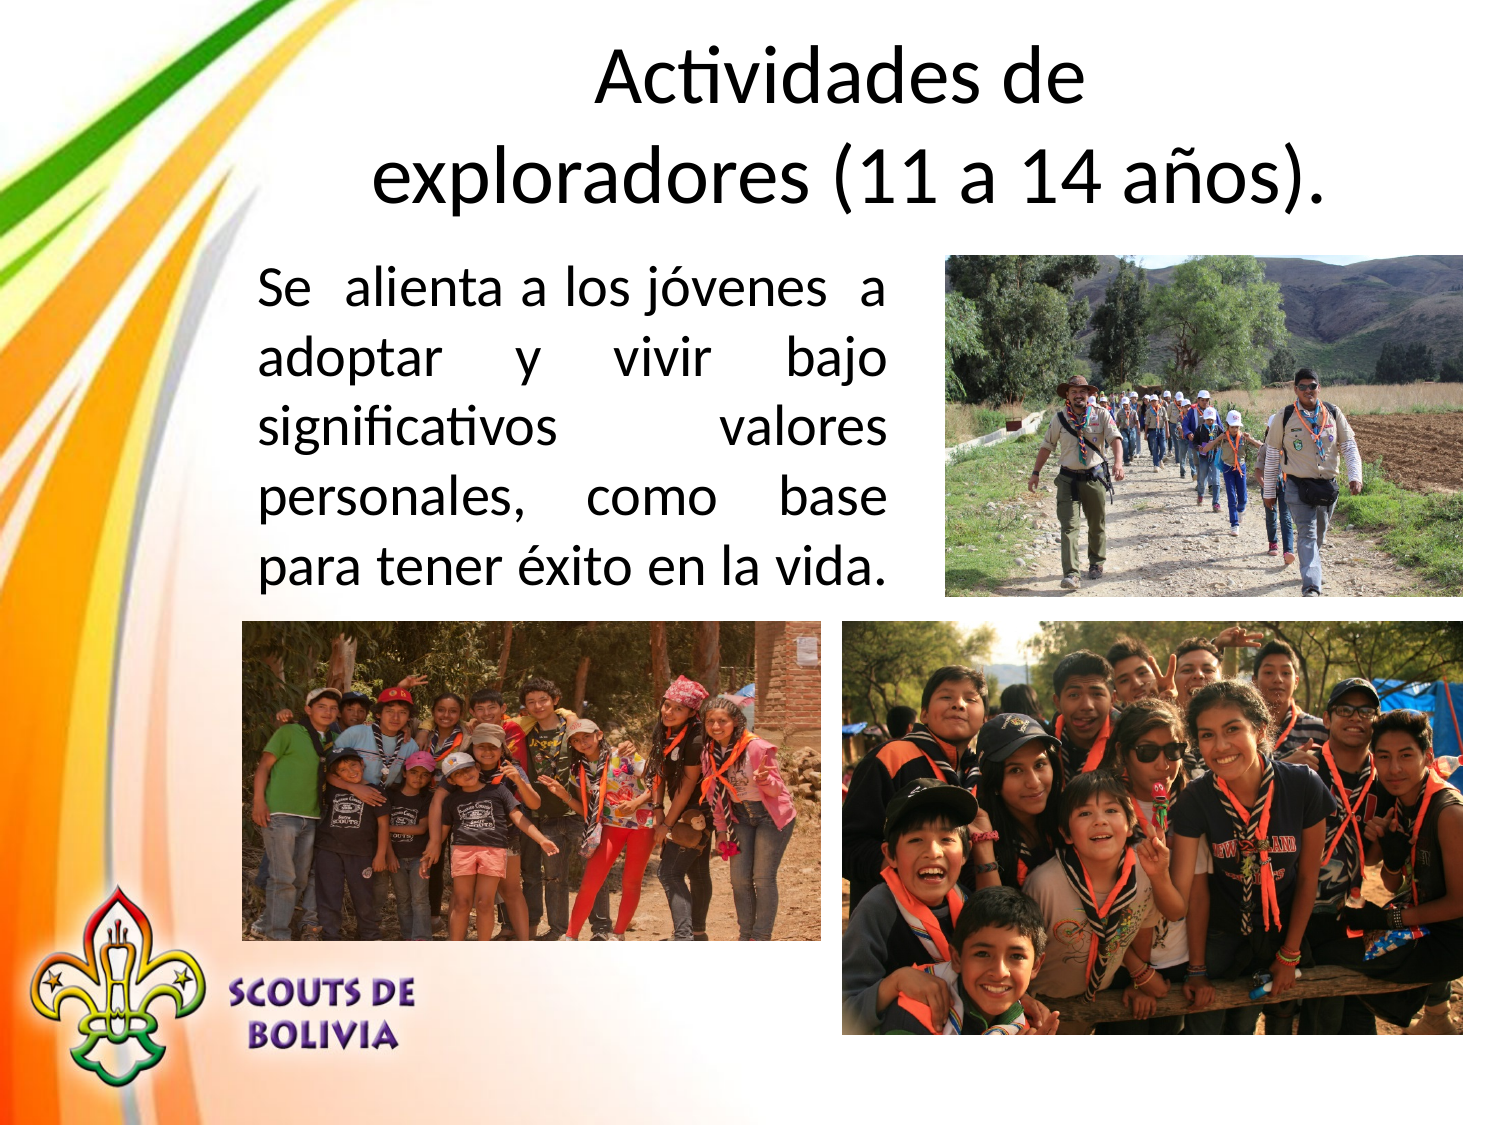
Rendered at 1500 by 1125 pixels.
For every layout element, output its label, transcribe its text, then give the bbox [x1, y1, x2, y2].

picture [0, 0, 1500, 1125]
subtitle Se alienta a los jóvenes a adoptar y vivir bajo significativos valores personales, como base para tener éxito en la vida. [242, 240, 904, 612]
title Actividades de exploradores (11 a 14 años). [353, 0, 1347, 242]
